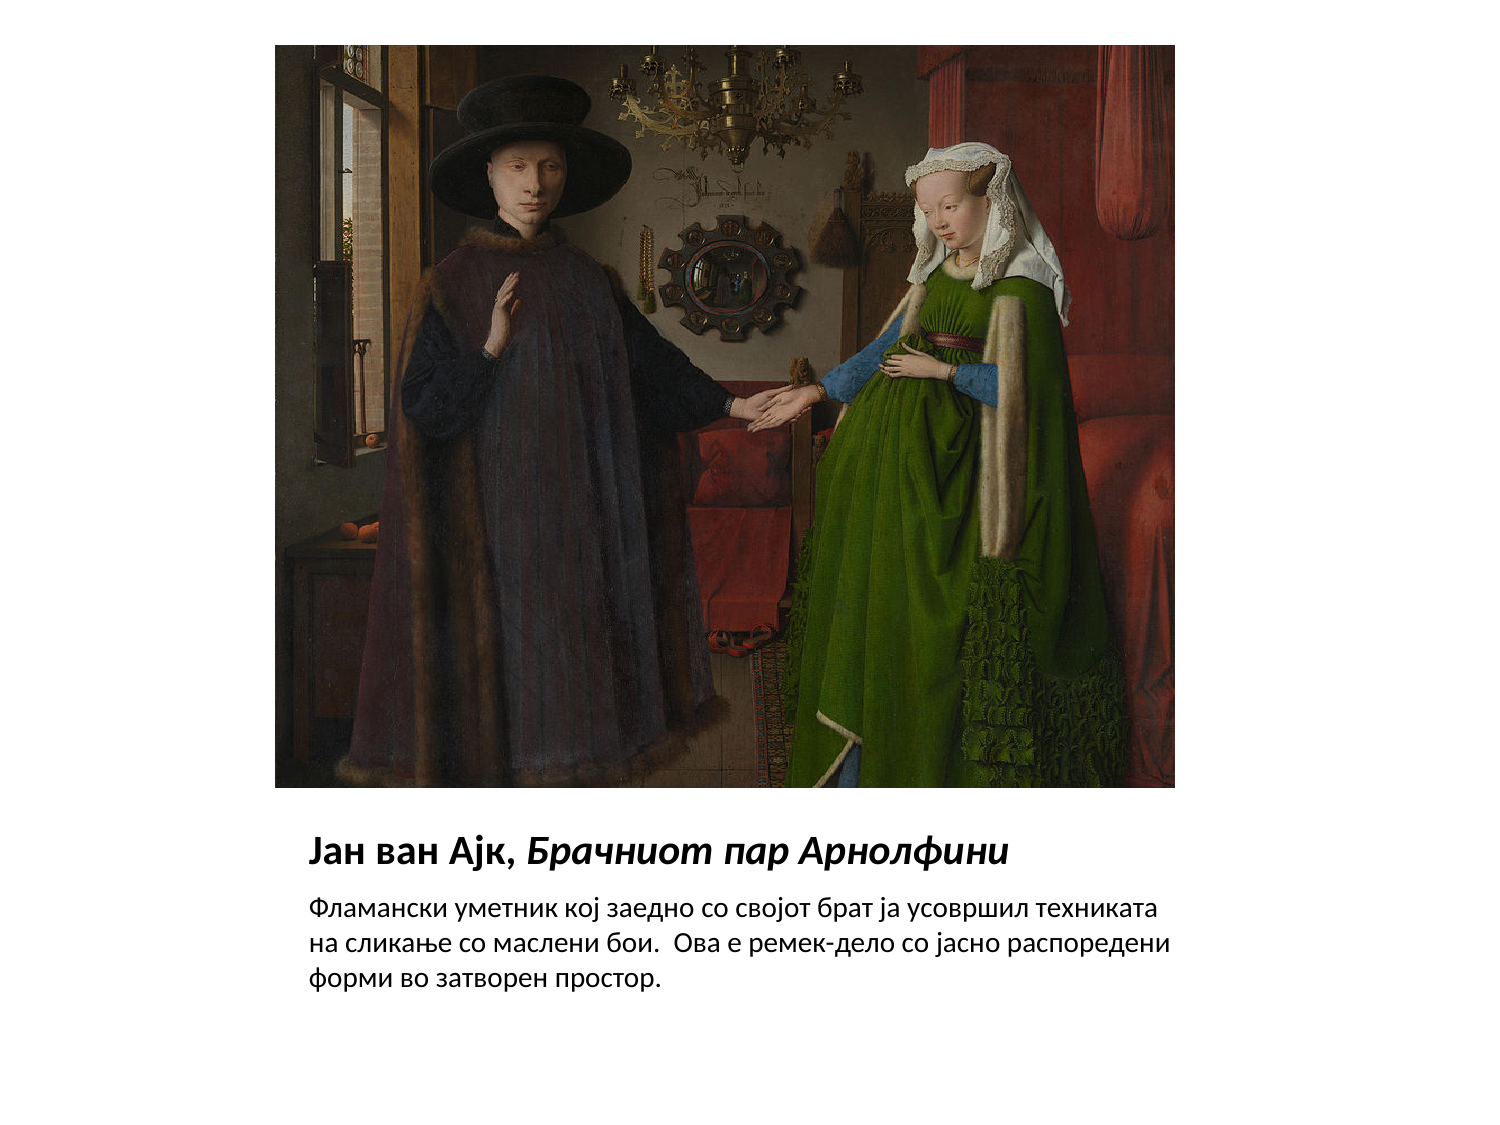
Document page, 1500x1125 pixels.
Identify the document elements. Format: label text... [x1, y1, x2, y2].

title Јан ван Ајк, Брачниот пар Арнолфини [294, 787, 1194, 880]
list Фламански уметник кој заедно со својот брат ја усовршил техниката на сликање со маслени бои. Ова е ремек-дело со јасно распоредени форми во затворен простор. [294, 880, 1194, 1013]
picture [274, 45, 1176, 789]
